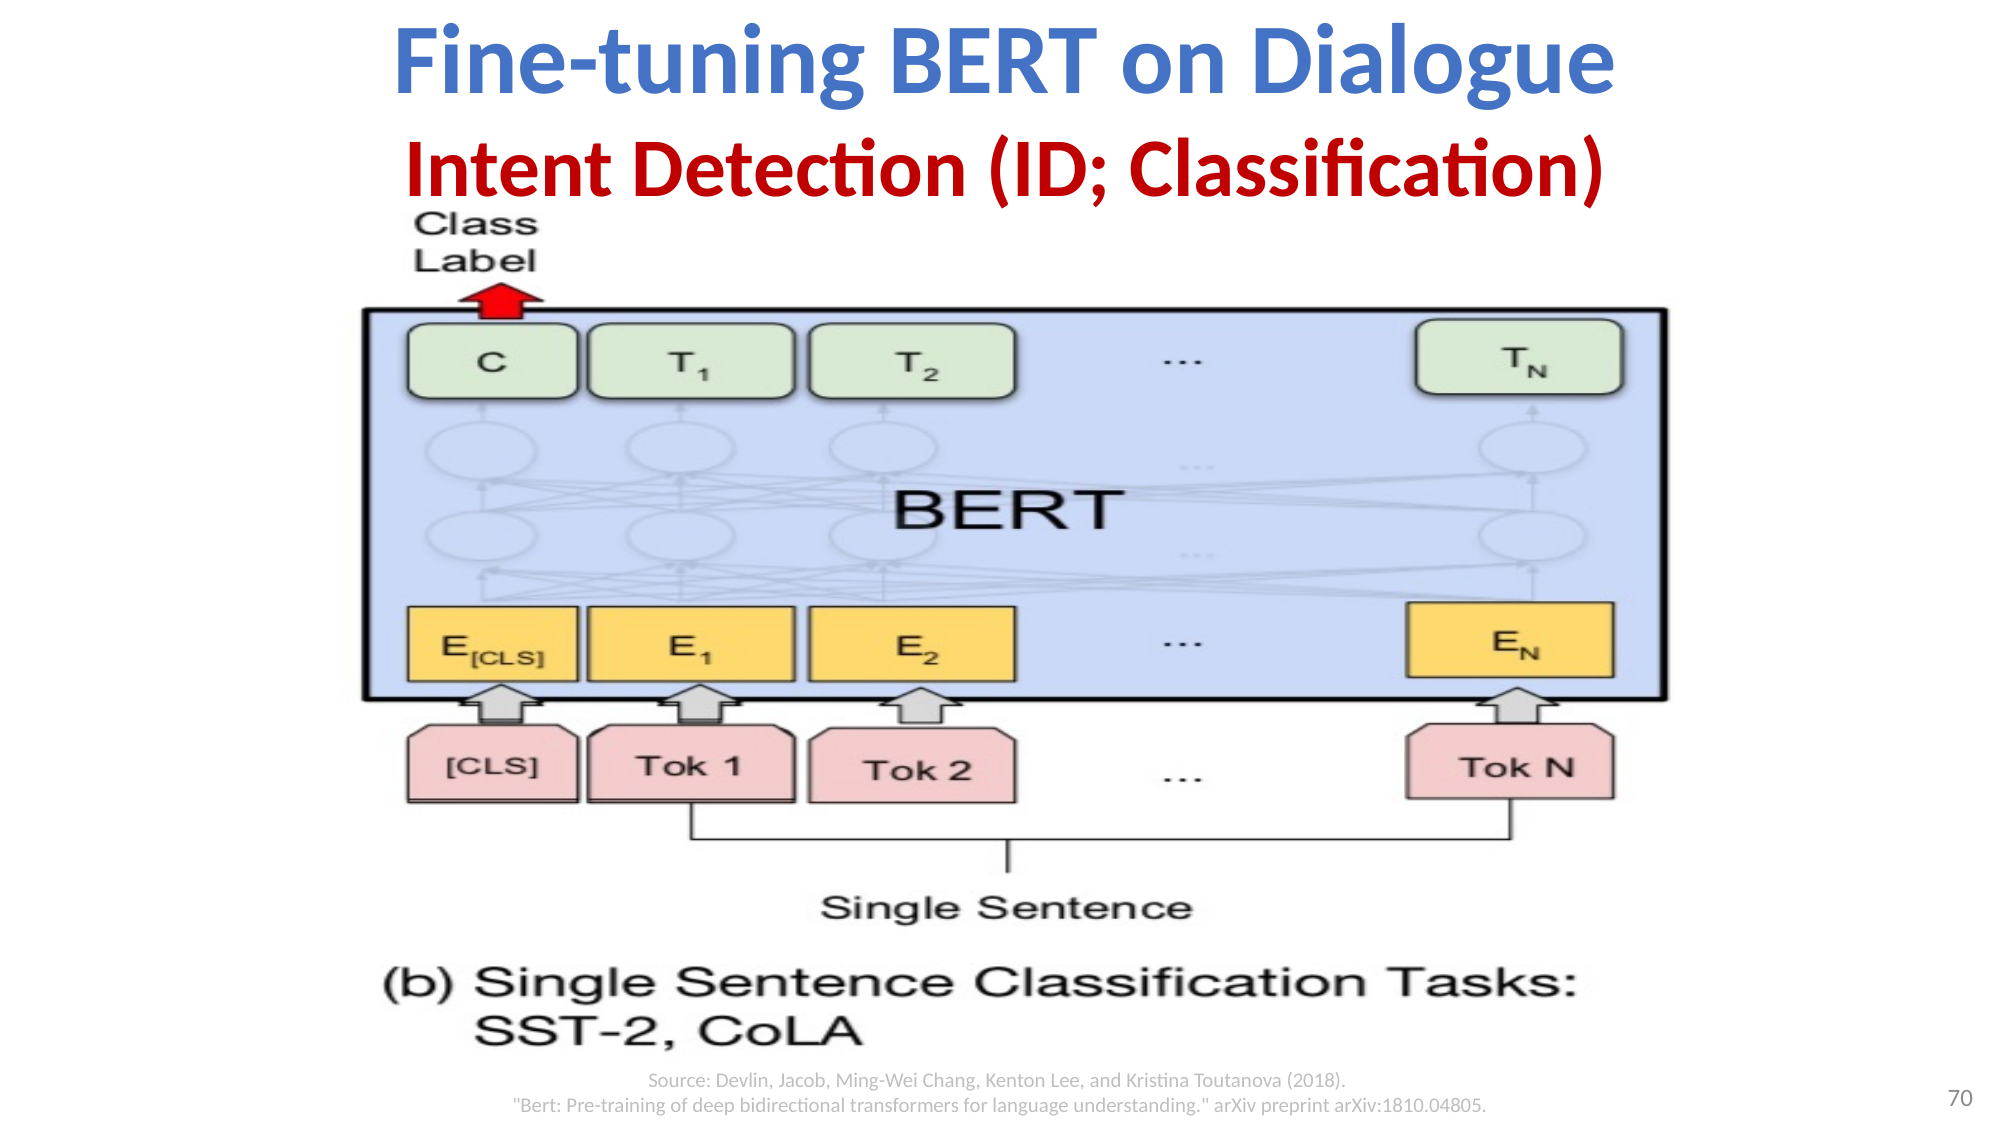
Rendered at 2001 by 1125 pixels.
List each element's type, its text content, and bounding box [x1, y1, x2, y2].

picture [326, 192, 1686, 1067]
slide_number 70 [1830, 1076, 1989, 1116]
title Fine-tuning BERT on Dialogue Intent Detection (ID; Classification) [131, 9, 1881, 198]
text_box Source: Devlin, Jacob, Ming-Wei Chang, Kenton Lee, and Kristina Toutanova (2018). "Bert: Pre-training of deep bidirectional transformers for language understanding." arXiv preprint arXiv:1810.04805. [337, 1067, 1663, 1125]
